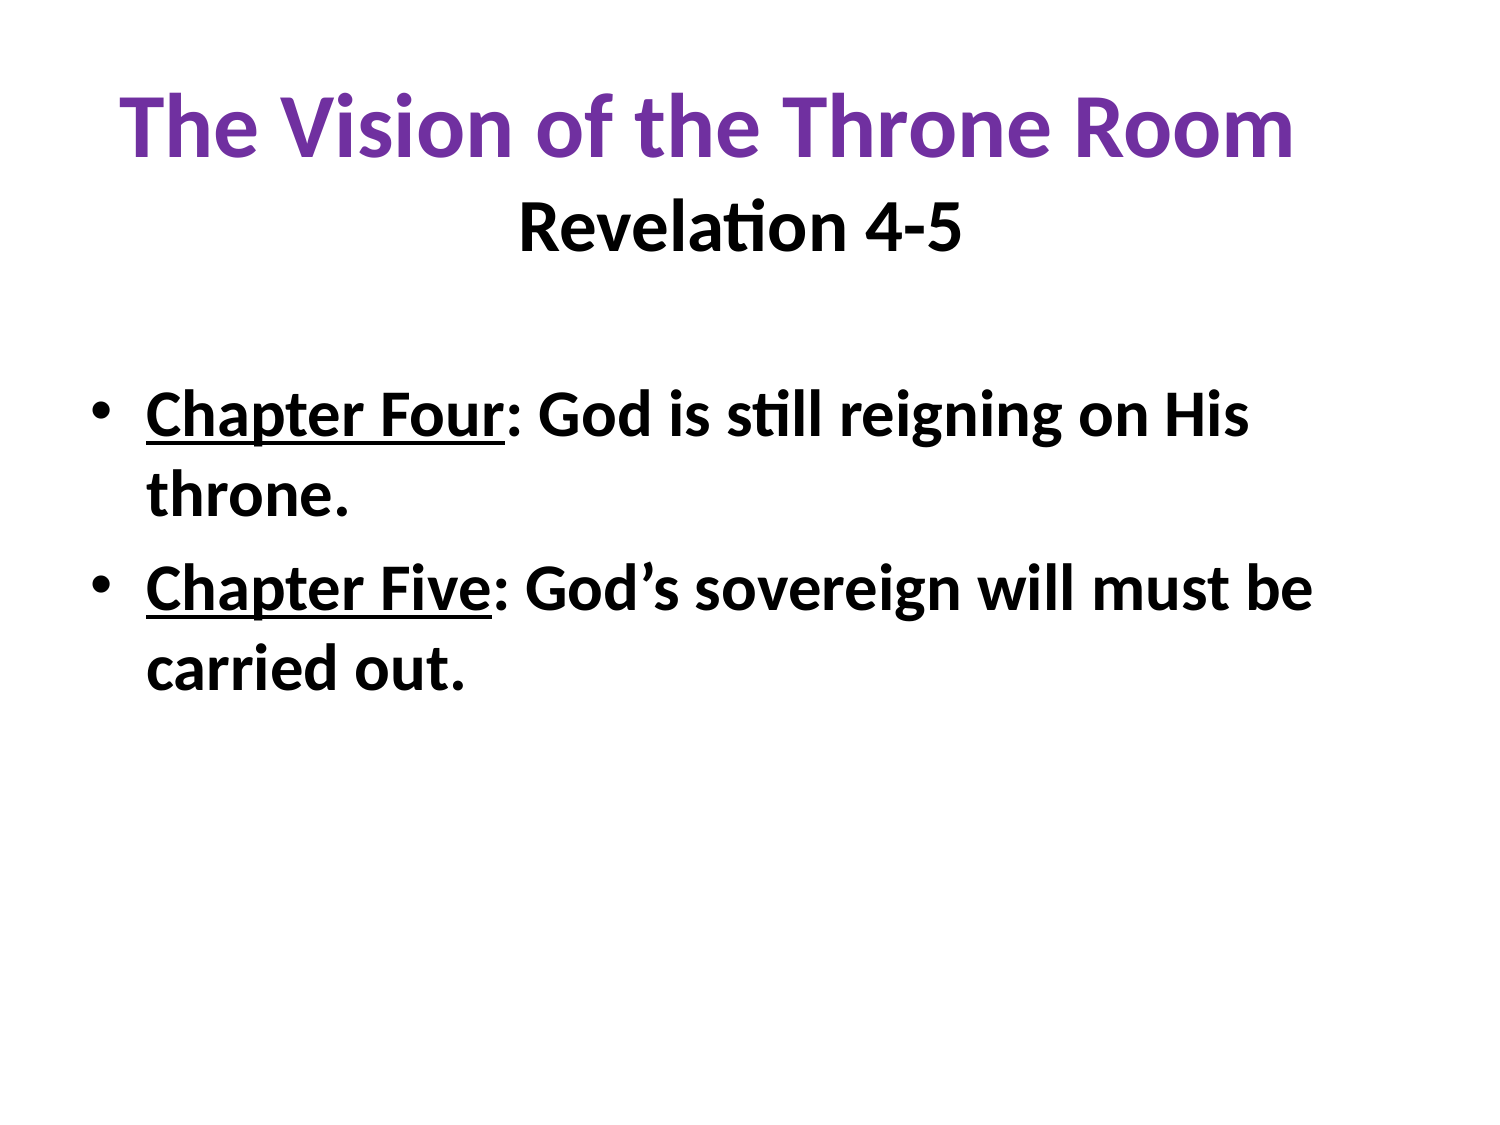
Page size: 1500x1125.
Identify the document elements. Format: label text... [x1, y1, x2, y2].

title The Vision of the Throne Room Revelation 4-5 [75, 45, 1425, 288]
list Chapter Four: God is still reigning on His throne. Chapter Five: God’s sovereign will must be carried out. [75, 362, 1425, 1005]
